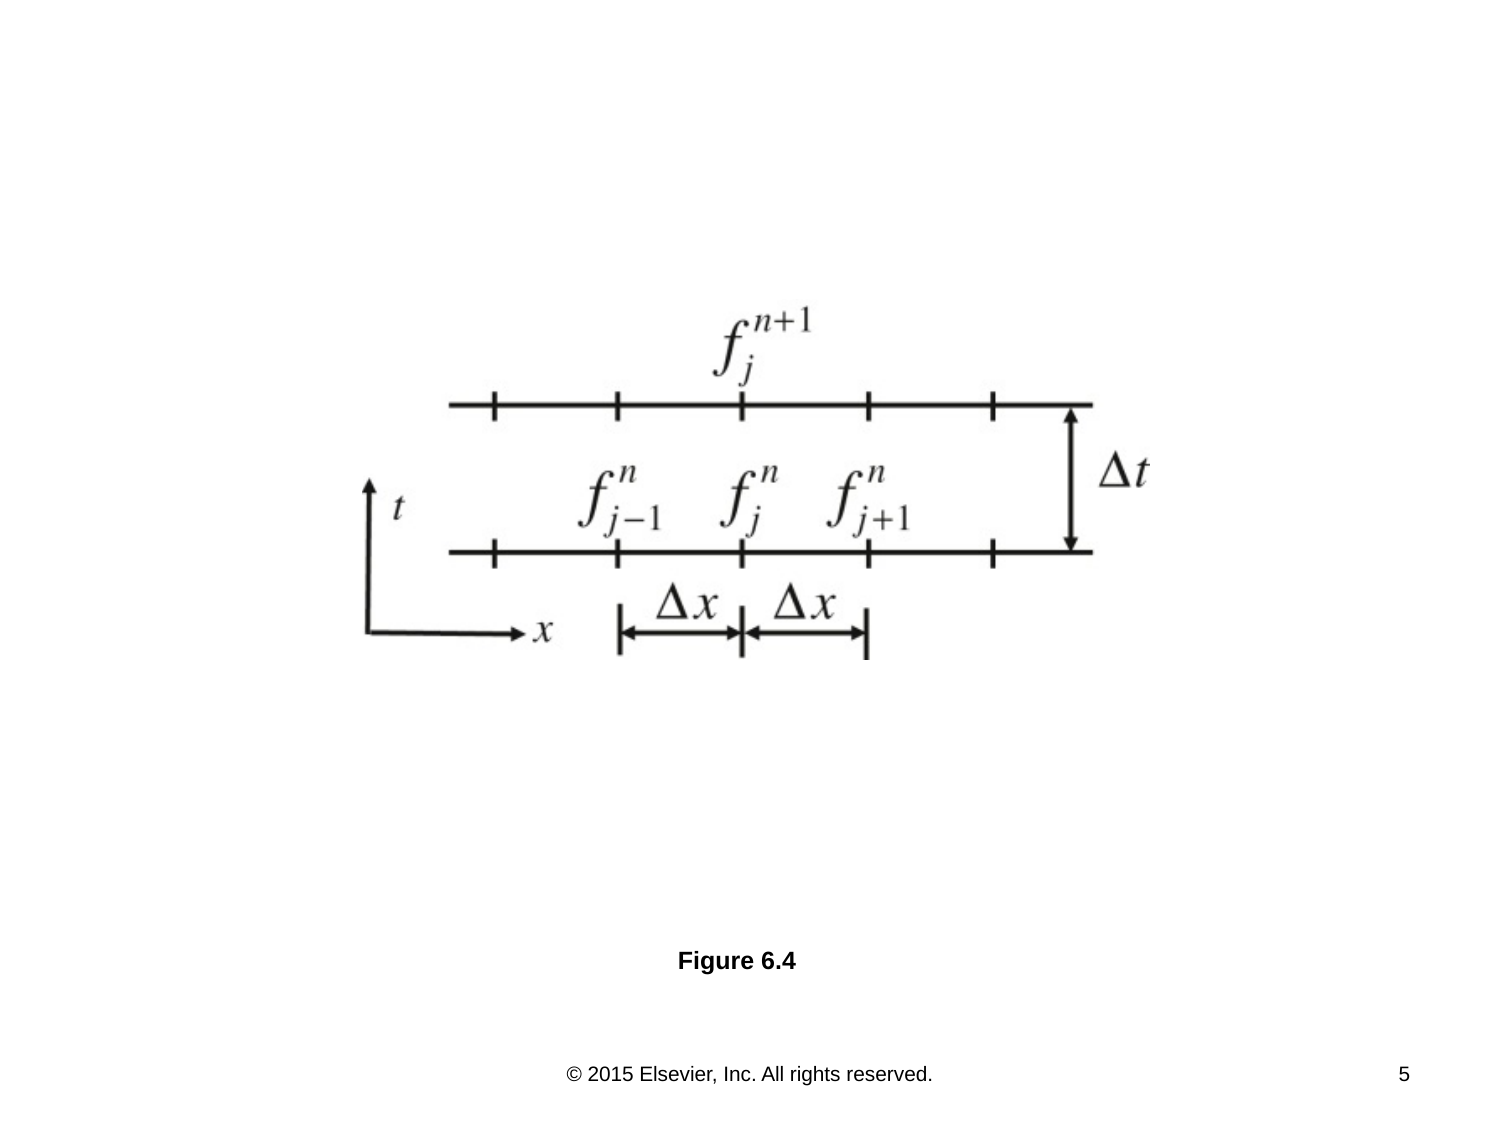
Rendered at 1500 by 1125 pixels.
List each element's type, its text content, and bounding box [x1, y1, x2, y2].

picture [362, 299, 1151, 660]
text_box Figure 6.4 [663, 937, 819, 983]
slide_number 5 [1074, 1042, 1425, 1103]
footer © 2015 Elsevier, Inc. All rights reserved. [512, 1042, 988, 1103]
